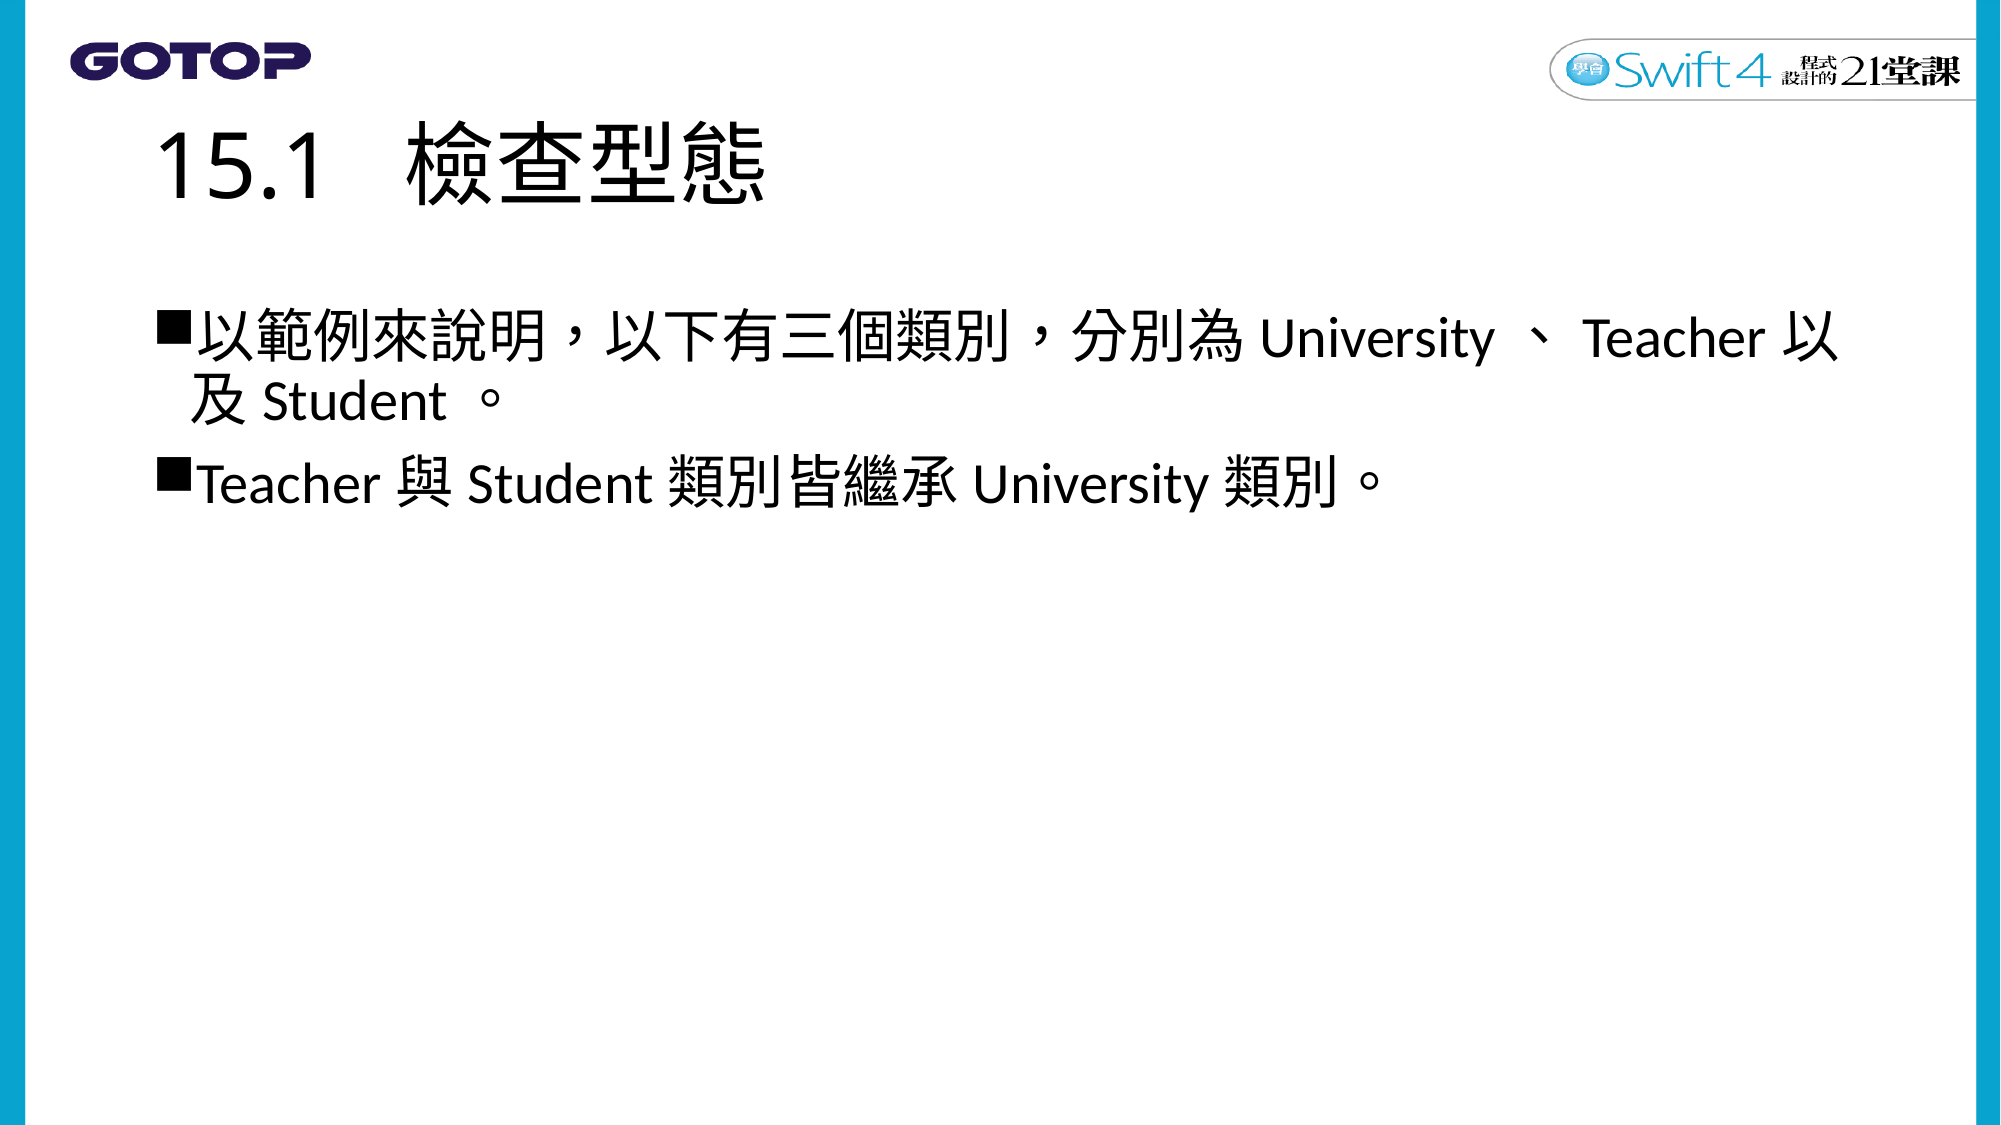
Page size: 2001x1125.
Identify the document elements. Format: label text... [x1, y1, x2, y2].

list 以範例來說明，以下有三個類別，分別為University、Teacher以及Student。 Teacher與Student類別皆繼承University類別。 [137, 299, 1863, 1014]
title 15.1 檢查型態 [137, 59, 1863, 278]
picture [26, 0, 1976, 1125]
